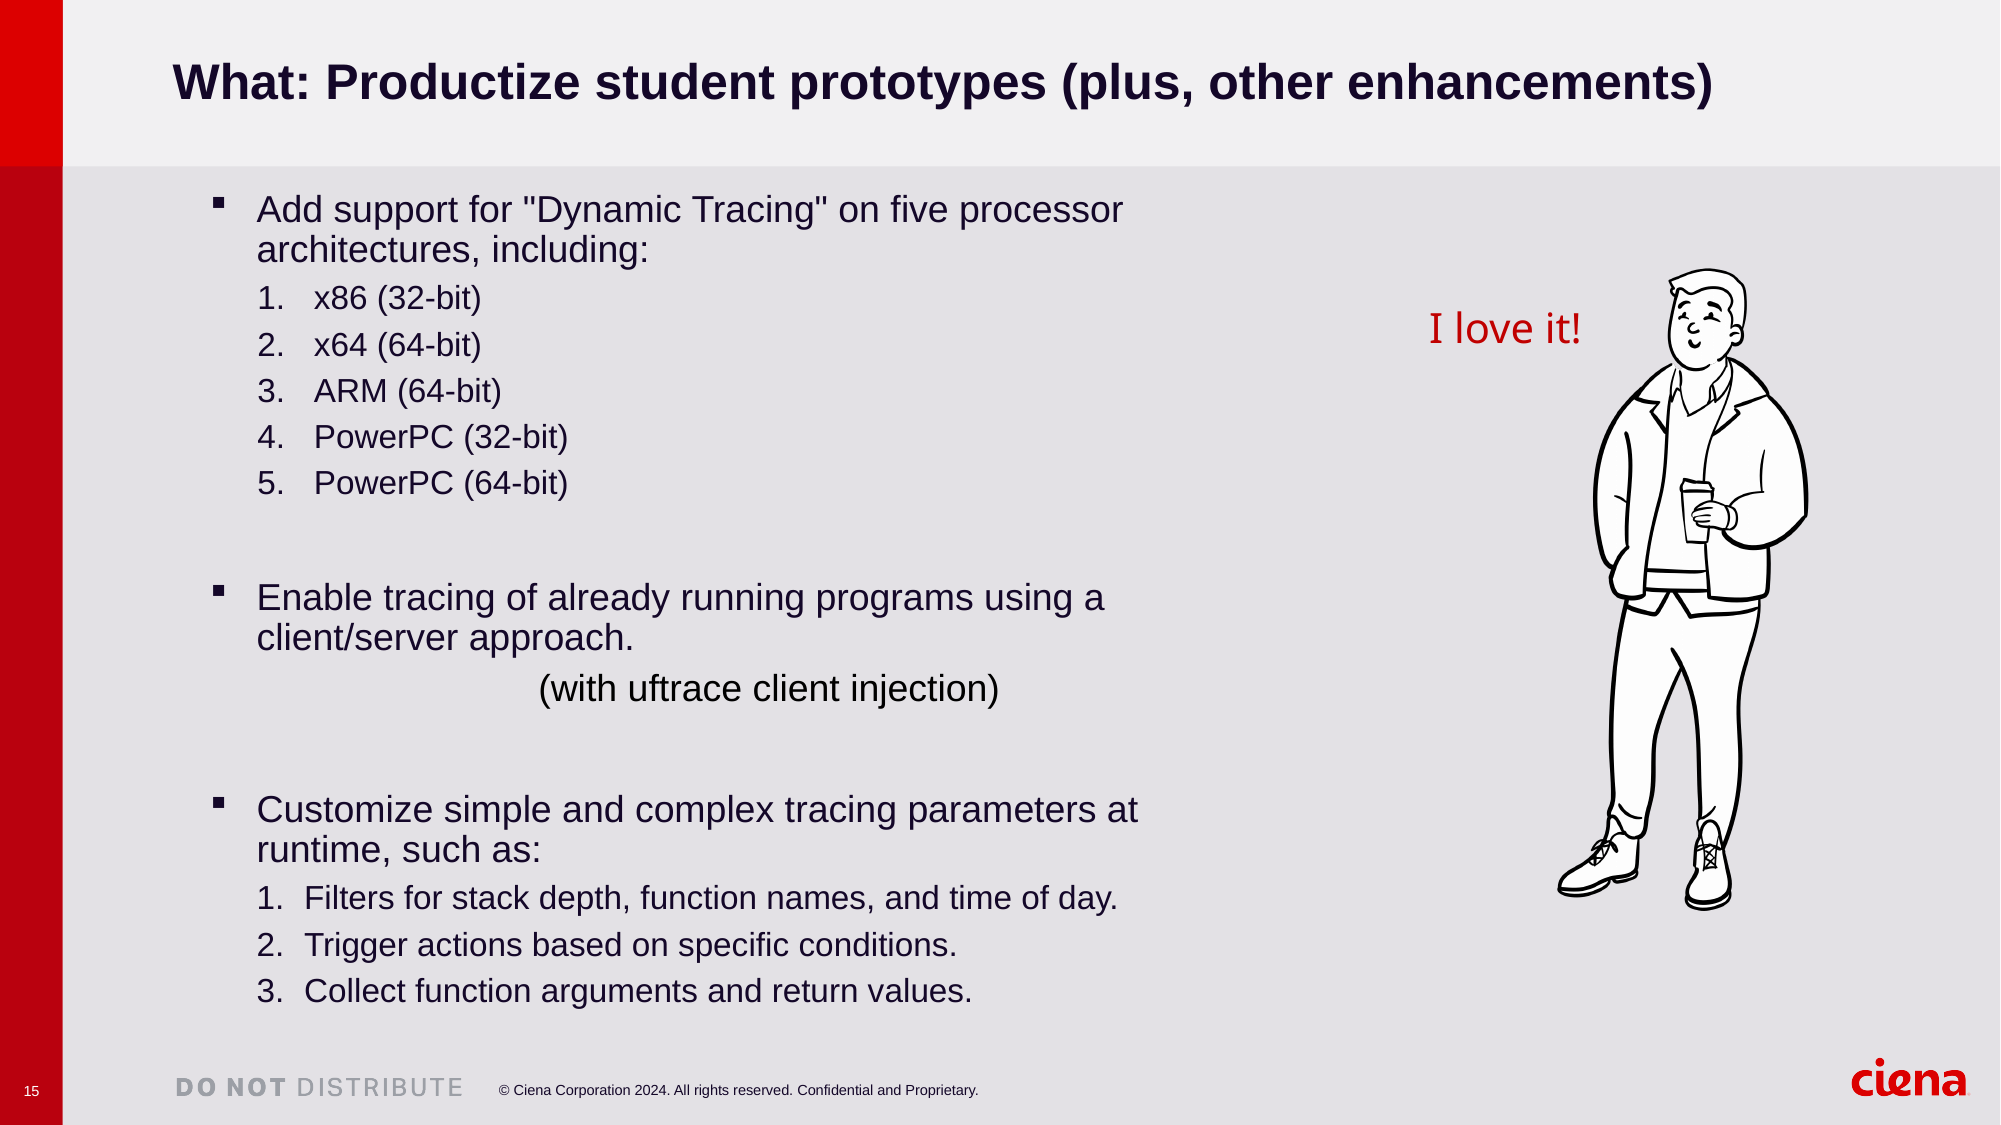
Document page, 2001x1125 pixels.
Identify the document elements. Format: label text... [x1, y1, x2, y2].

text_box I love it! [1294, 294, 1551, 359]
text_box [1551, 265, 1815, 915]
picture [1851, 1057, 1971, 1097]
title What: Productize student prototypes (plus, other enhancements) [172, 0, 1891, 167]
list Add support for "Dynamic Tracing" on five processor architectures, including: x86 (32-bit) x64 (64-bit) ARM (64-bit) PowerPC (32-bit) PowerPC (64-bit) Enable tracing of already running programs using a client/server approach. (with uftrace client injection) Customize simple and complex tracing parameters at runtime, such as: Filters for stack depth, function names, and time of day. Trigger actions based on specific conditions. Collect function arguments and return values. [172, 182, 1227, 896]
picture [171, 1073, 466, 1101]
